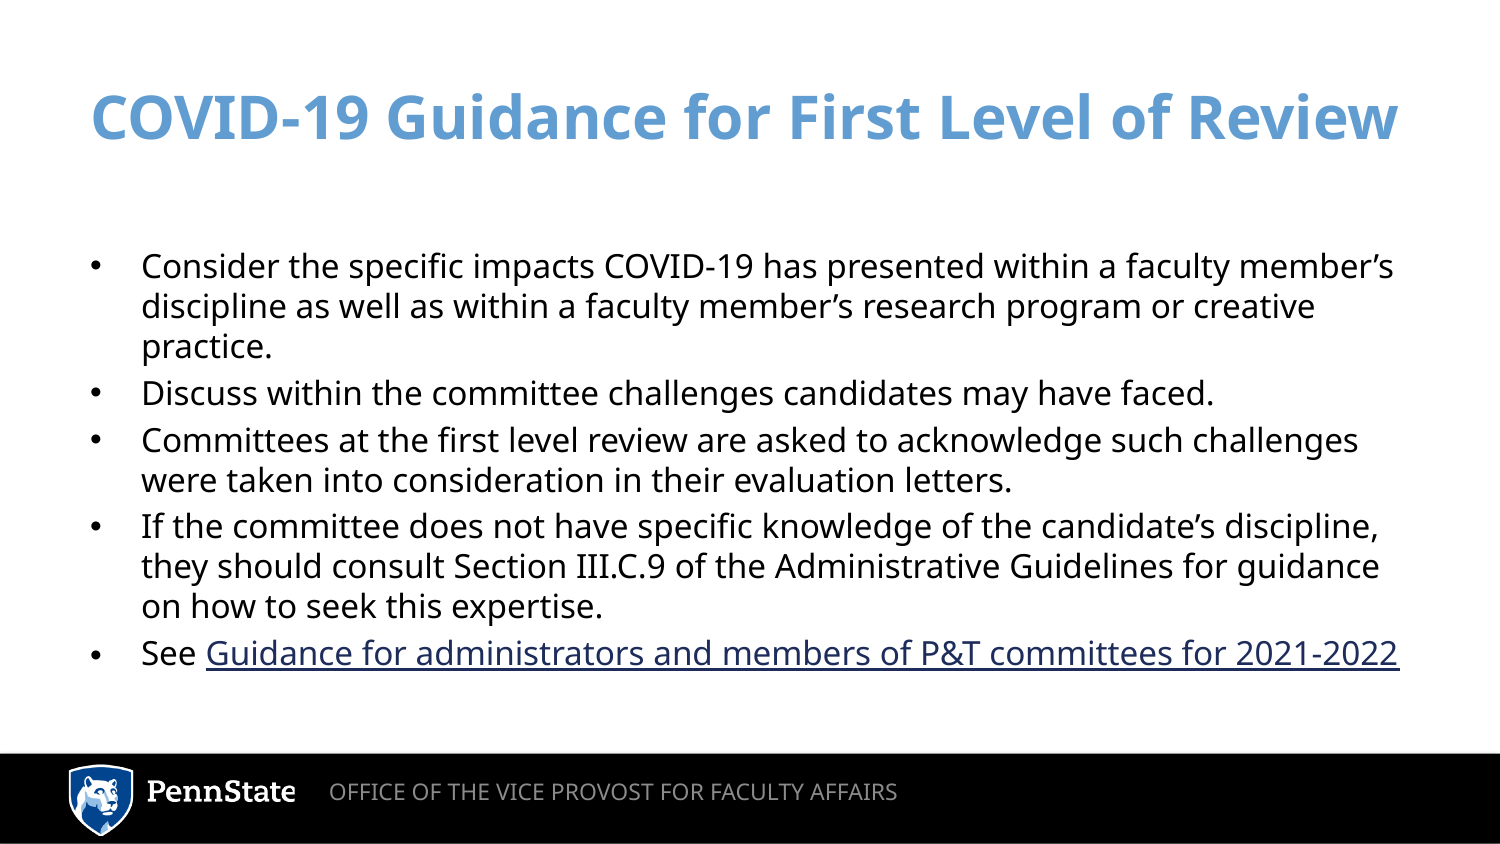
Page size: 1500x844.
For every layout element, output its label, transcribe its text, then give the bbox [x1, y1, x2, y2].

picture [68, 764, 295, 836]
list Consider the specific impacts COVID-19 has presented within a faculty member’s discipline as well as within a faculty member’s research program or creative practice. Discuss within the committee challenges candidates may have faced. Committees at the first level review are asked to acknowledge such challenges were taken into consideration in their evaluation letters. If the committee does not have specific knowledge of the candidate’s discipline, they should consult Section III.C.9 of the Administrative Guidelines for guidance on how to seek this expertise. See Guidance for administrators and members of P&T committees for 2021-2022 [75, 237, 1425, 720]
text_box OFFICE OF THE VICE PROVOST FOR FACULTY AFFAIRS [313, 761, 1356, 822]
title COVID-19 Guidance for First Level of Review [75, 56, 1425, 175]
